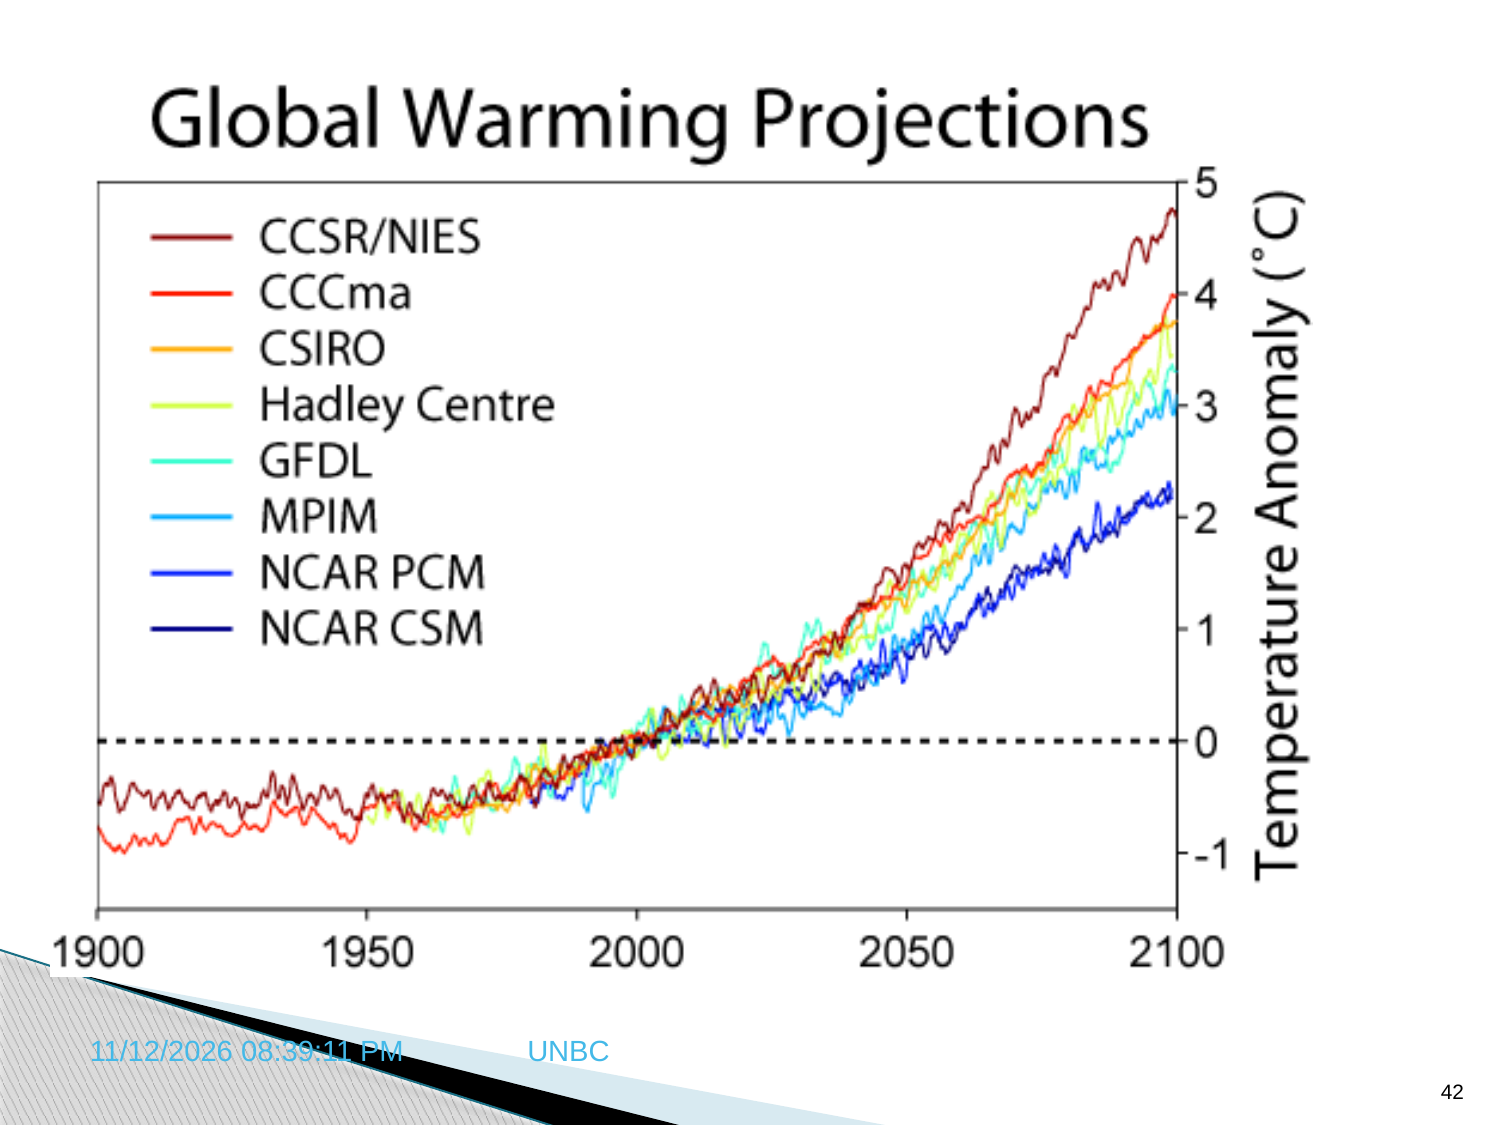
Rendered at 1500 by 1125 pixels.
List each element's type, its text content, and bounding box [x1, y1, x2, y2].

picture [49, 74, 1313, 977]
footer UNBC [512, 1025, 988, 1100]
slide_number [75, 1025, 425, 1100]
slide_number 42 [1418, 1051, 1479, 1112]
